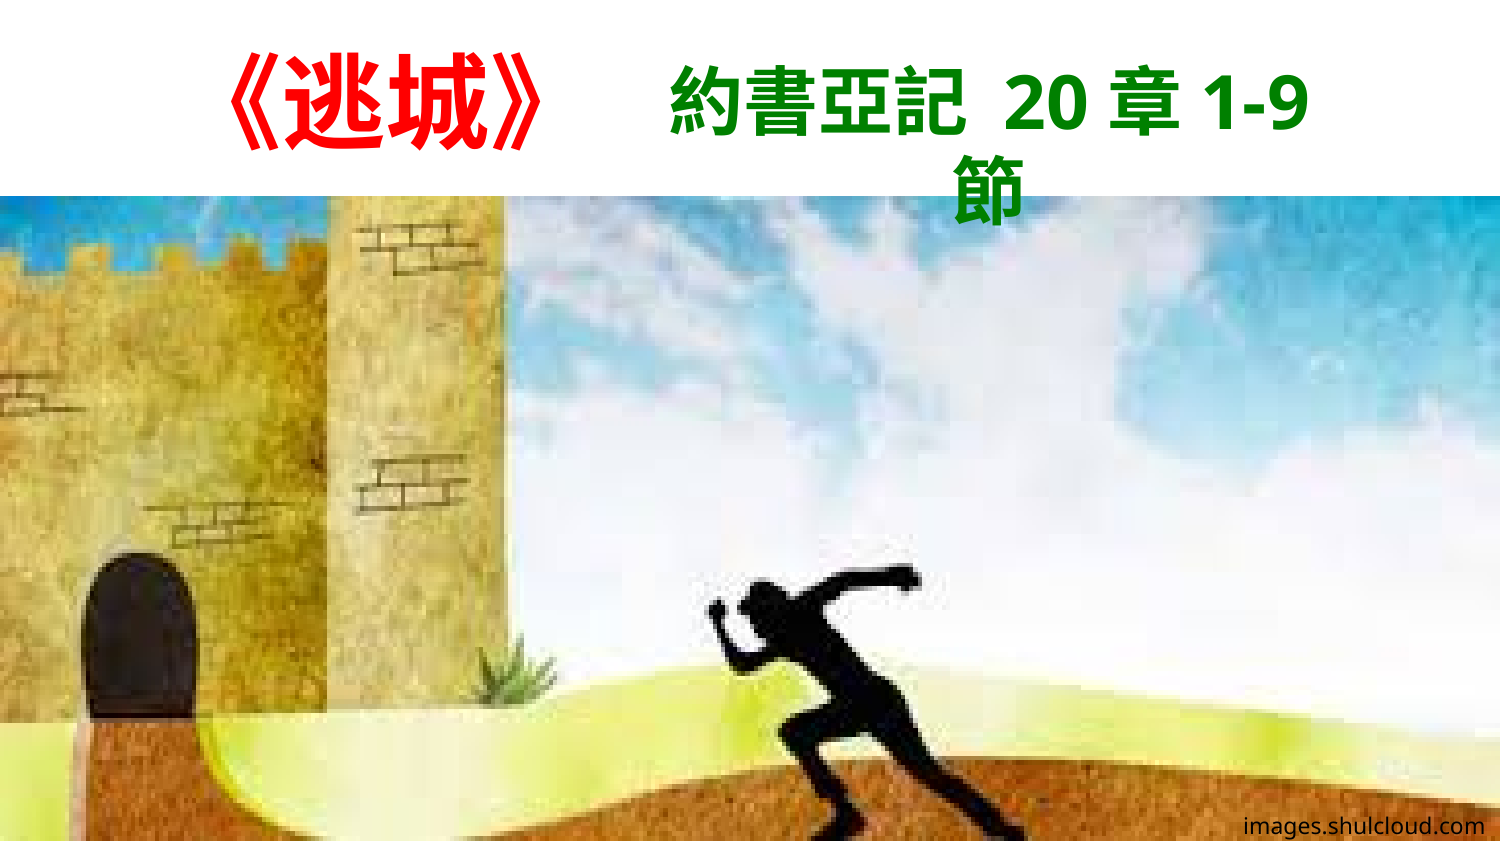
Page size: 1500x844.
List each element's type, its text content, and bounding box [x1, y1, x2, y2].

text_box 約書亞記 20章1-9 節 [612, 49, 1366, 196]
picture [0, 196, 7, 213]
picture [0, 196, 1500, 841]
text_box 《逃城》 [166, 32, 630, 169]
